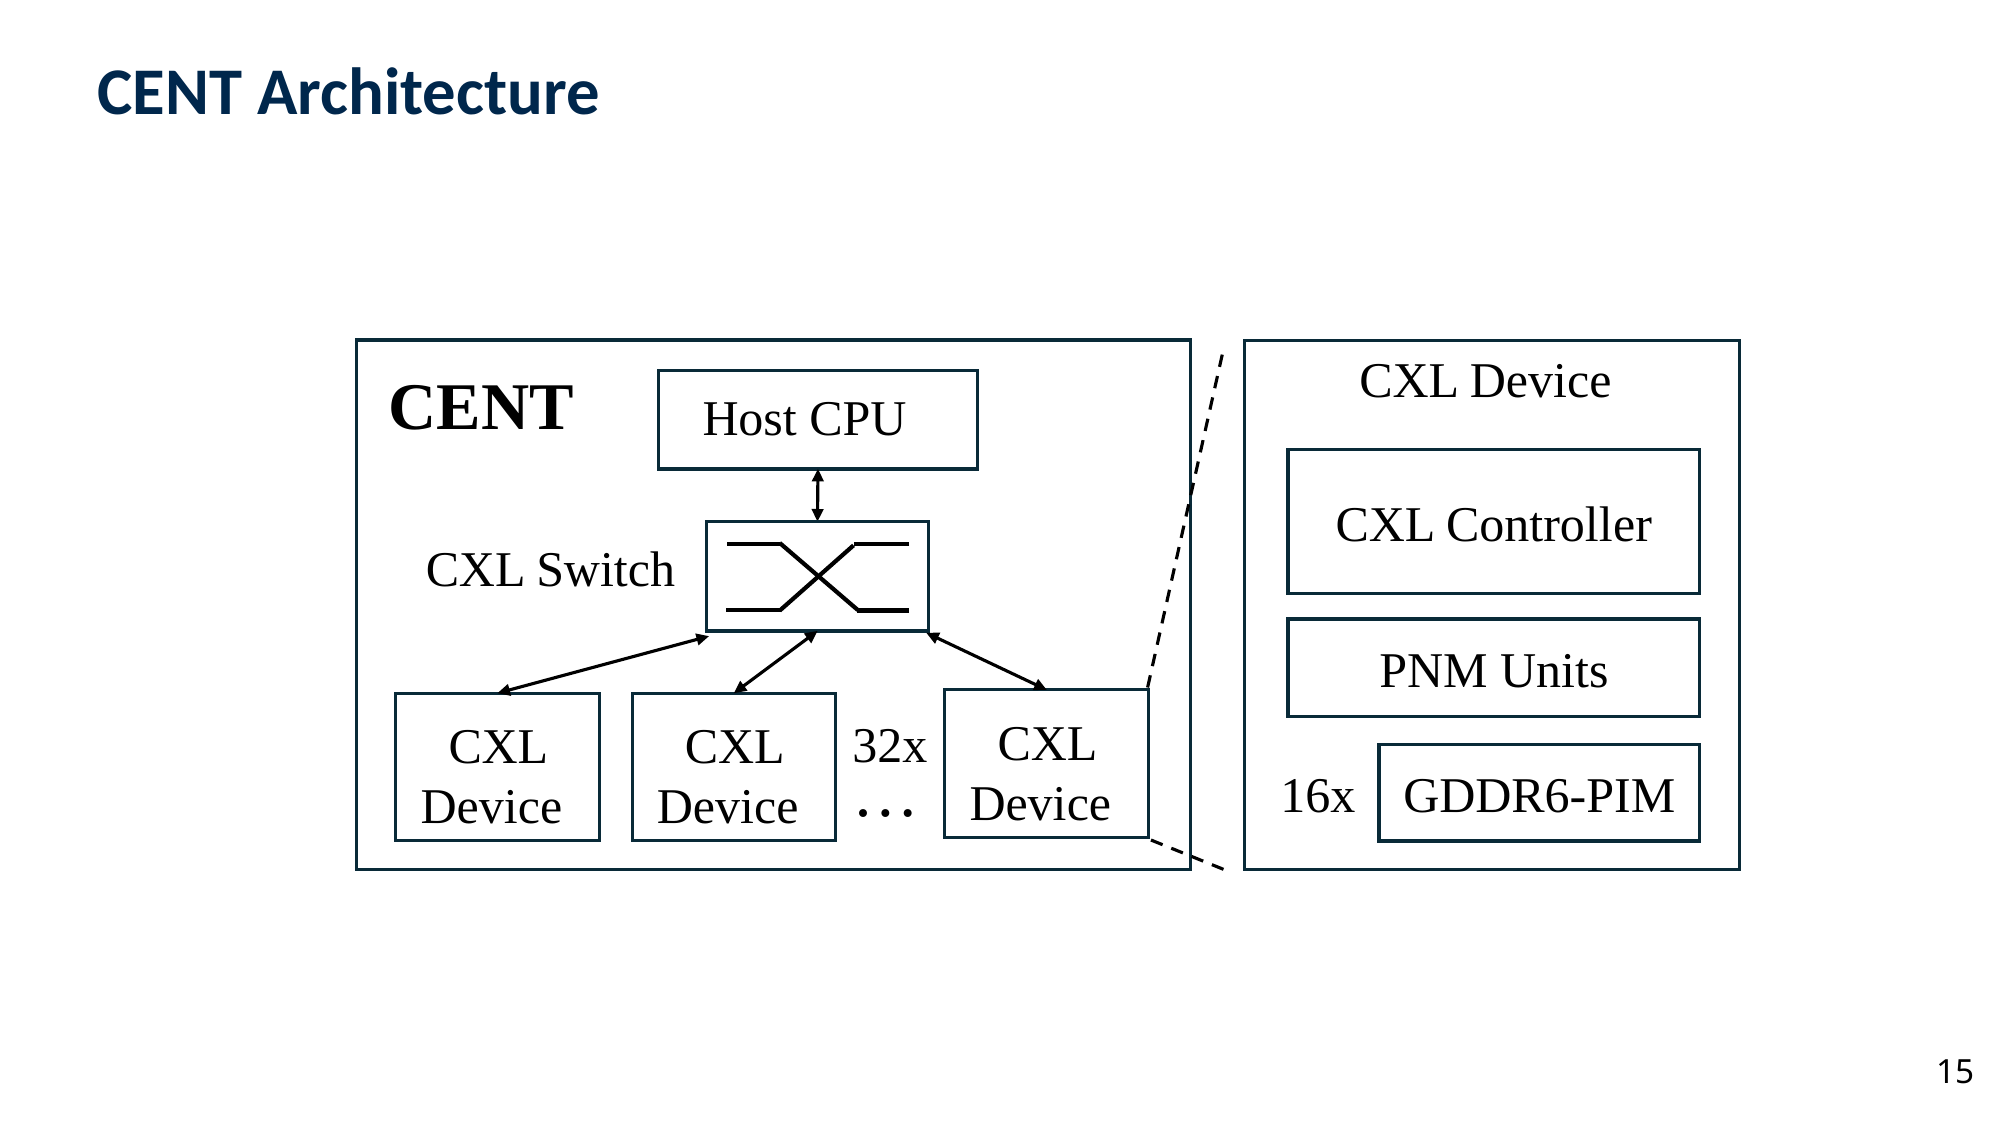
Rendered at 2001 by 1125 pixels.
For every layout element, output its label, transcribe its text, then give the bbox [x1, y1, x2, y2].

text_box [925, 632, 1048, 691]
text_box CENT [373, 355, 589, 451]
title CENT Architecture [82, 39, 1920, 138]
text_box CXL Device [631, 692, 837, 842]
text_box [779, 544, 854, 612]
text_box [1146, 339, 1740, 870]
text_box [705, 520, 930, 633]
text_box … [837, 780, 940, 838]
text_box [854, 545, 859, 611]
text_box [497, 635, 710, 694]
text_box Host CPU [687, 377, 946, 453]
text_box [355, 338, 1192, 871]
text_box [657, 369, 979, 471]
text_box CXL Switch [378, 529, 723, 605]
text_box CXL Device [943, 688, 1146, 839]
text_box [733, 630, 819, 694]
slide_number 15 [1538, 1042, 1989, 1103]
text_box CXL Device [394, 692, 601, 842]
text_box 32x [837, 704, 1018, 780]
